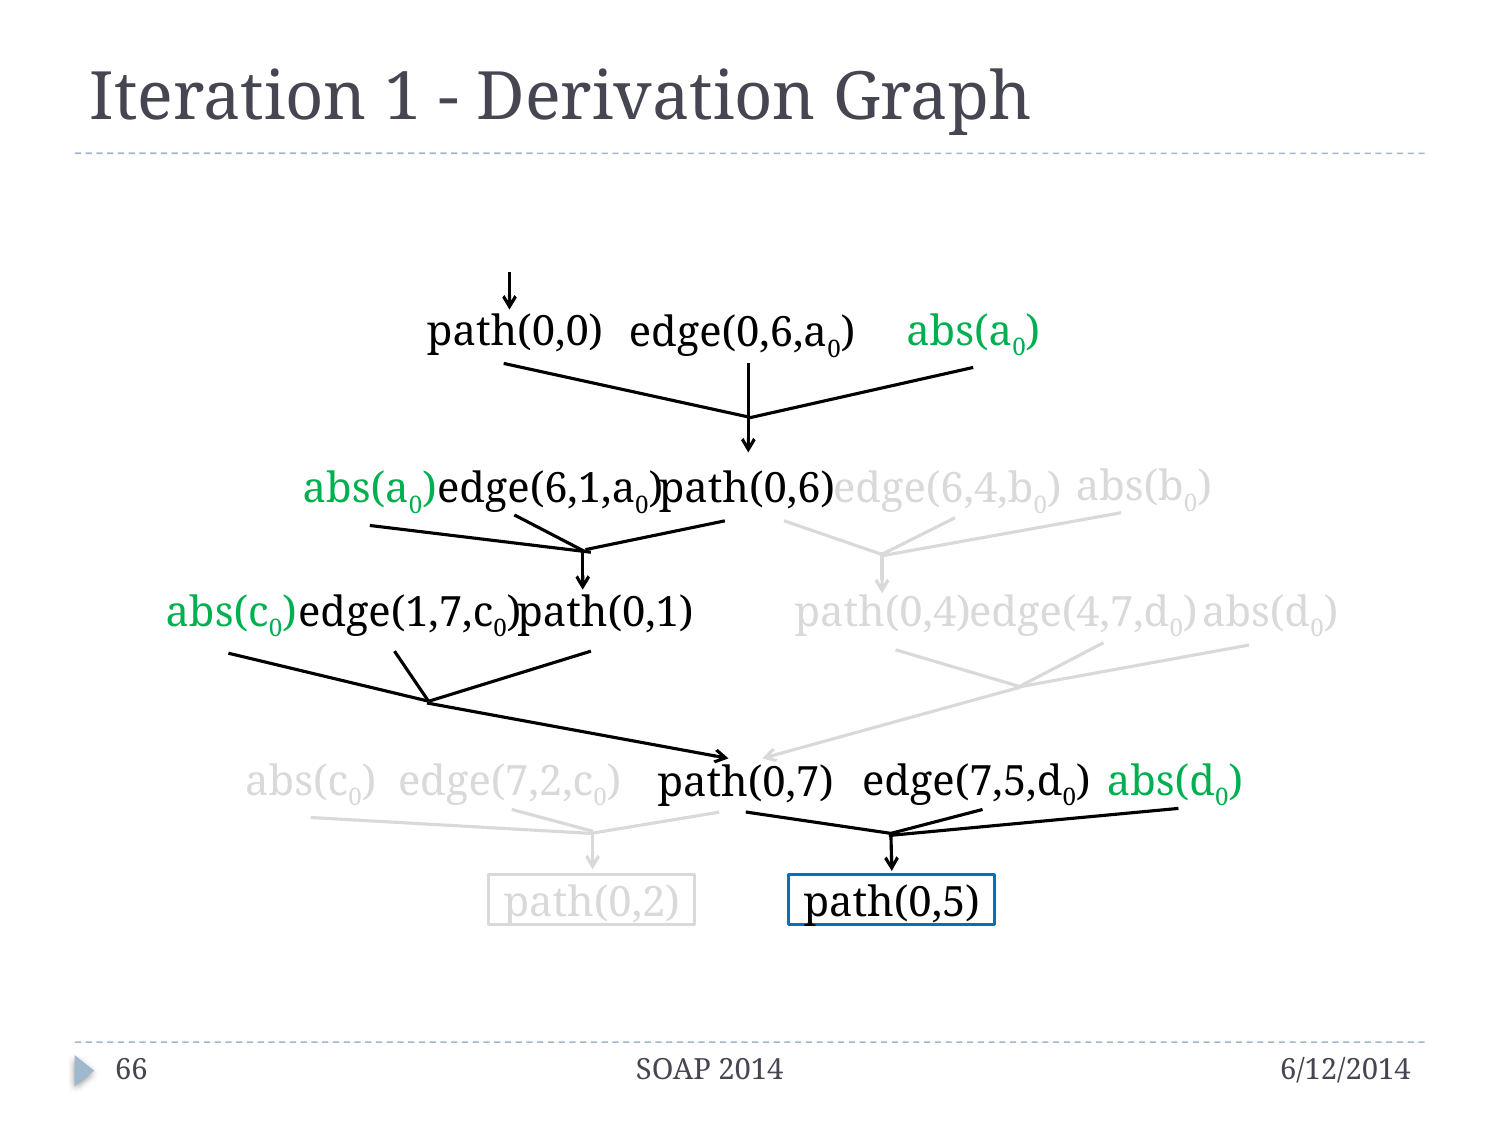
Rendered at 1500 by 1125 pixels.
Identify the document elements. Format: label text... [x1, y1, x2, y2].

footer SOAP 2014 [234, 1042, 1185, 1103]
slide_number 66 [100, 1042, 234, 1103]
title Iteration 1 - Derivation Graph [75, 24, 1425, 140]
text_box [161, 271, 1343, 926]
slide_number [1185, 1042, 1426, 1103]
